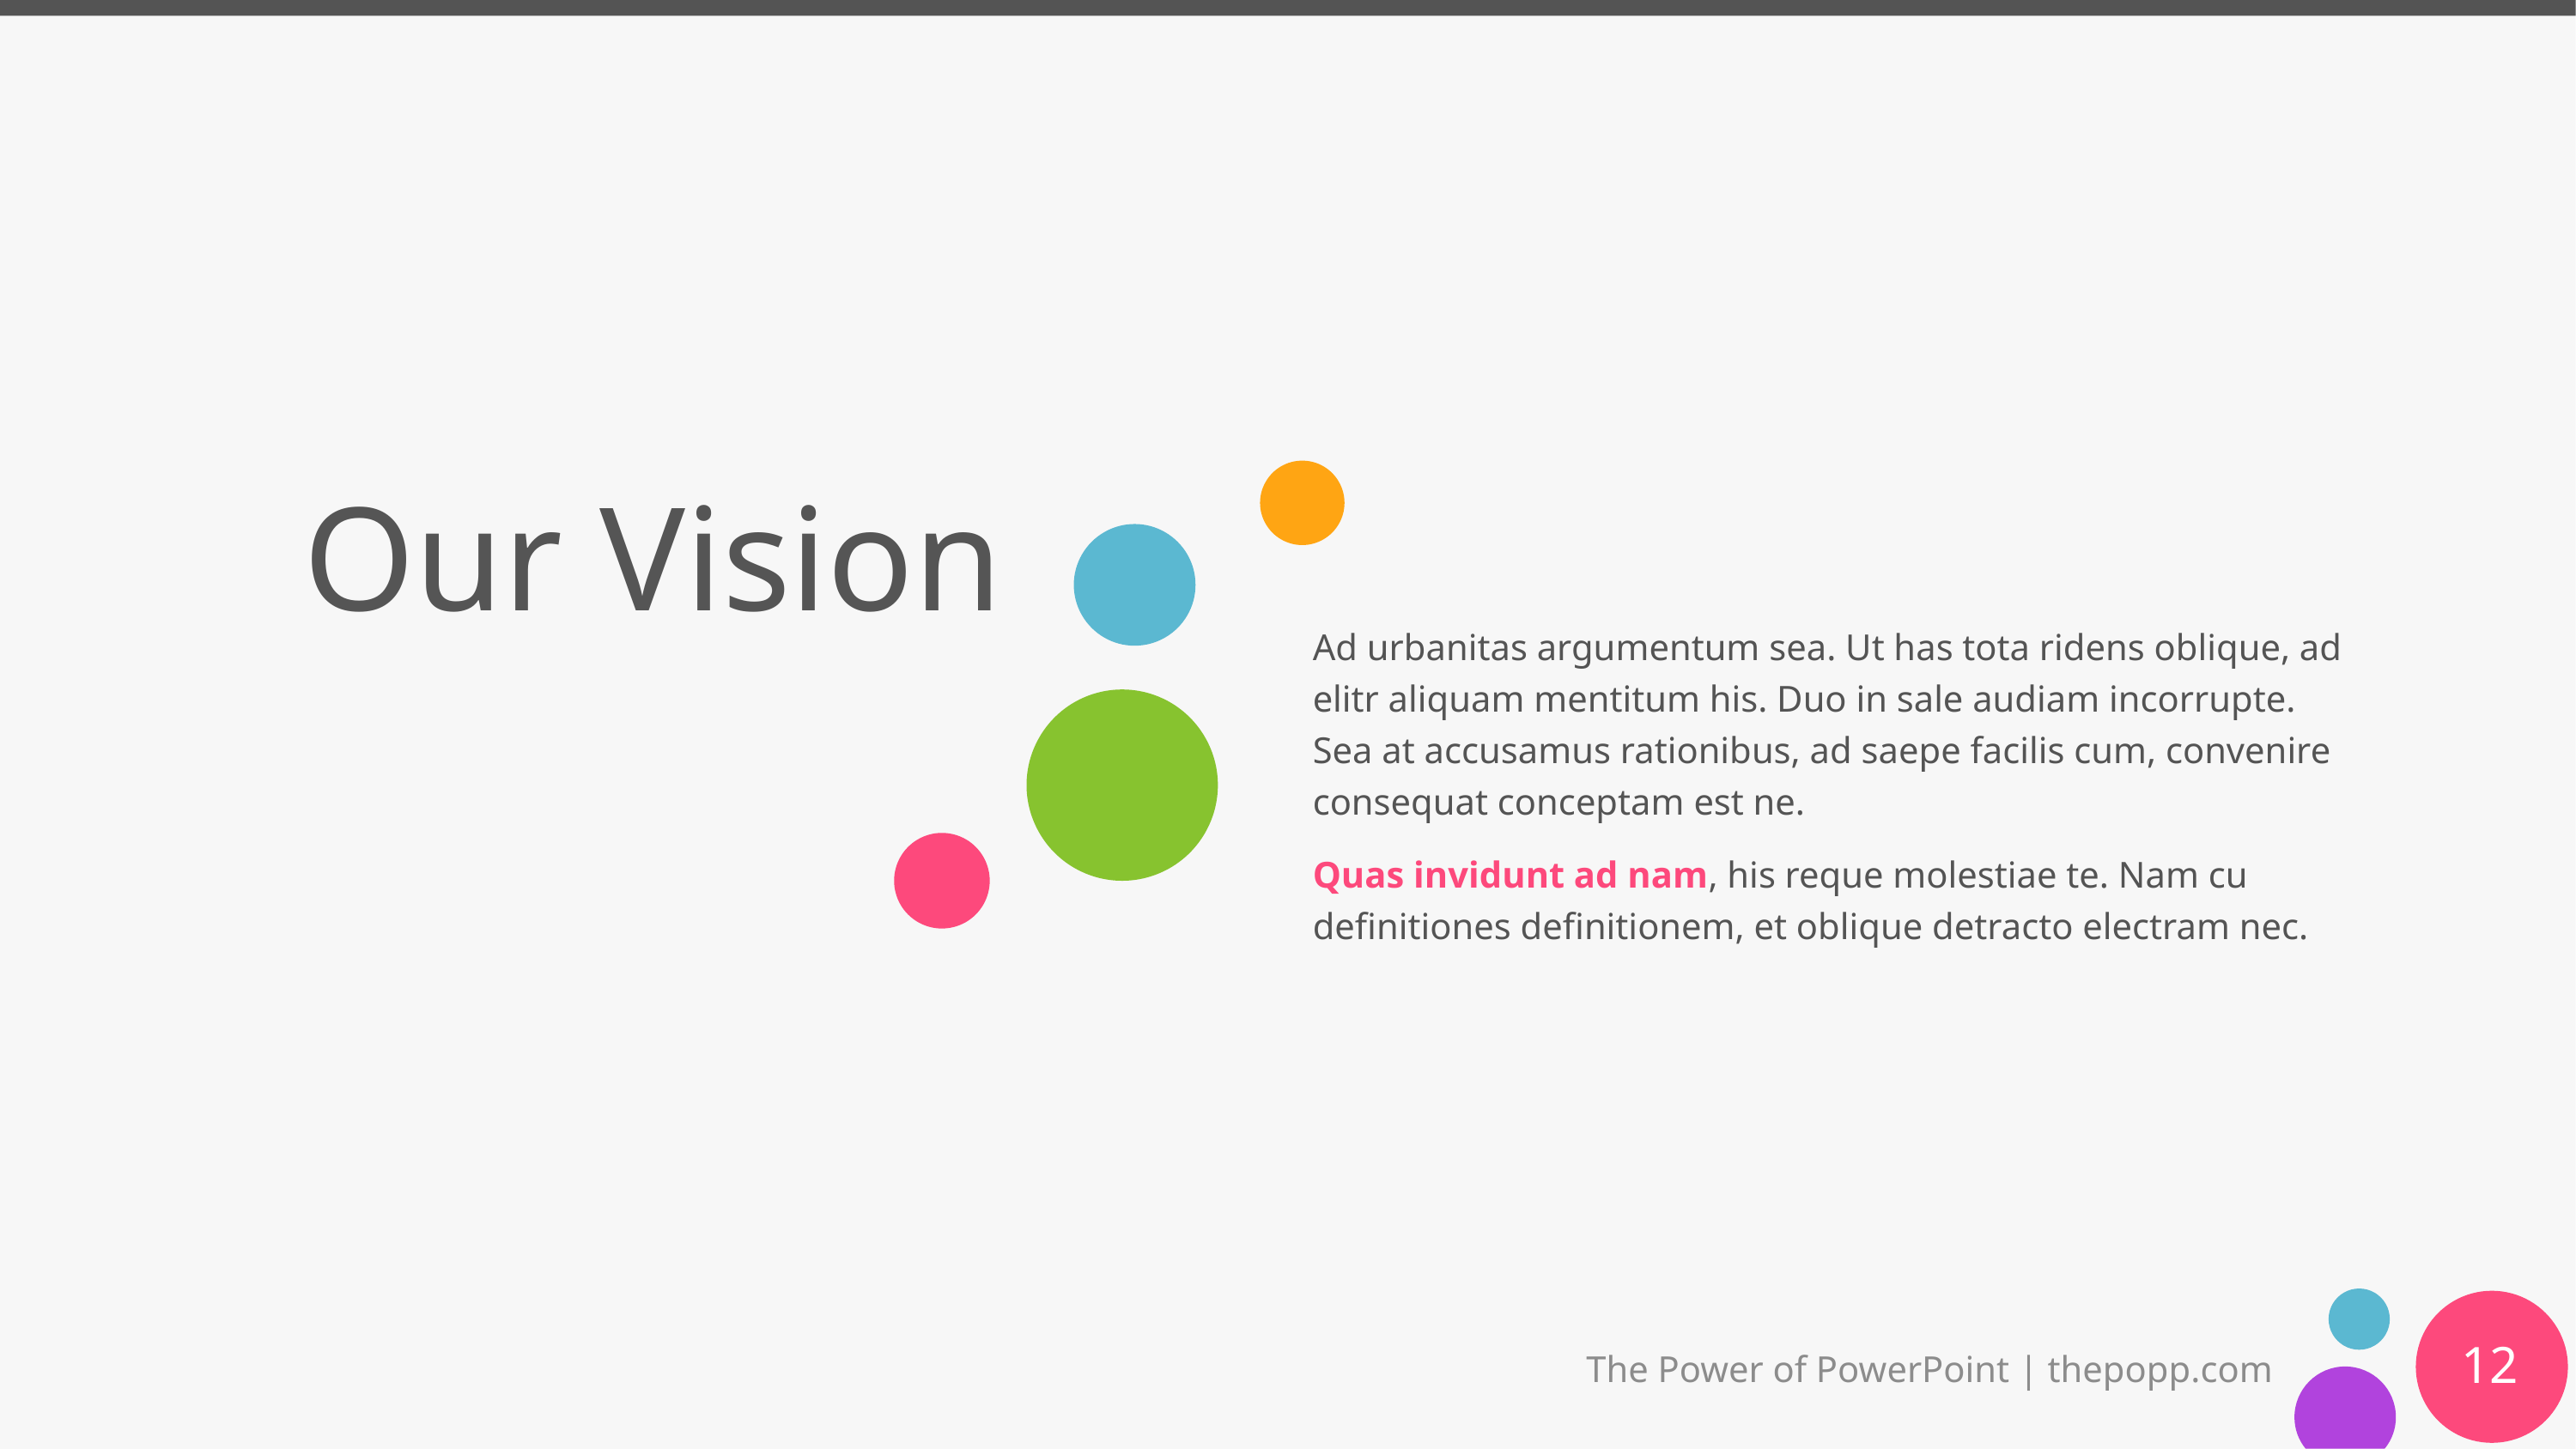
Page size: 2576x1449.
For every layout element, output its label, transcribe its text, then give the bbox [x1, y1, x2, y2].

list Ad urbanitas argumentum sea. Ut has tota ridens oblique, ad elitr aliquam mentitum his. Duo in sale audiam incorrupte. Sea at accusamus rationibus, ad saepe facilis cum, convenire consequat conceptam est ne. Quas invidunt ad nam, his reque molestiae te. Nam cu definitiones definitionem, et oblique detracto electram nec. [1290, 604, 2384, 1039]
title Our Vision [161, 430, 1026, 676]
slide_number 12 [2414, 1328, 2567, 1406]
footer The Power of PowerPoint | thepopp.com [1479, 1332, 2296, 1410]
